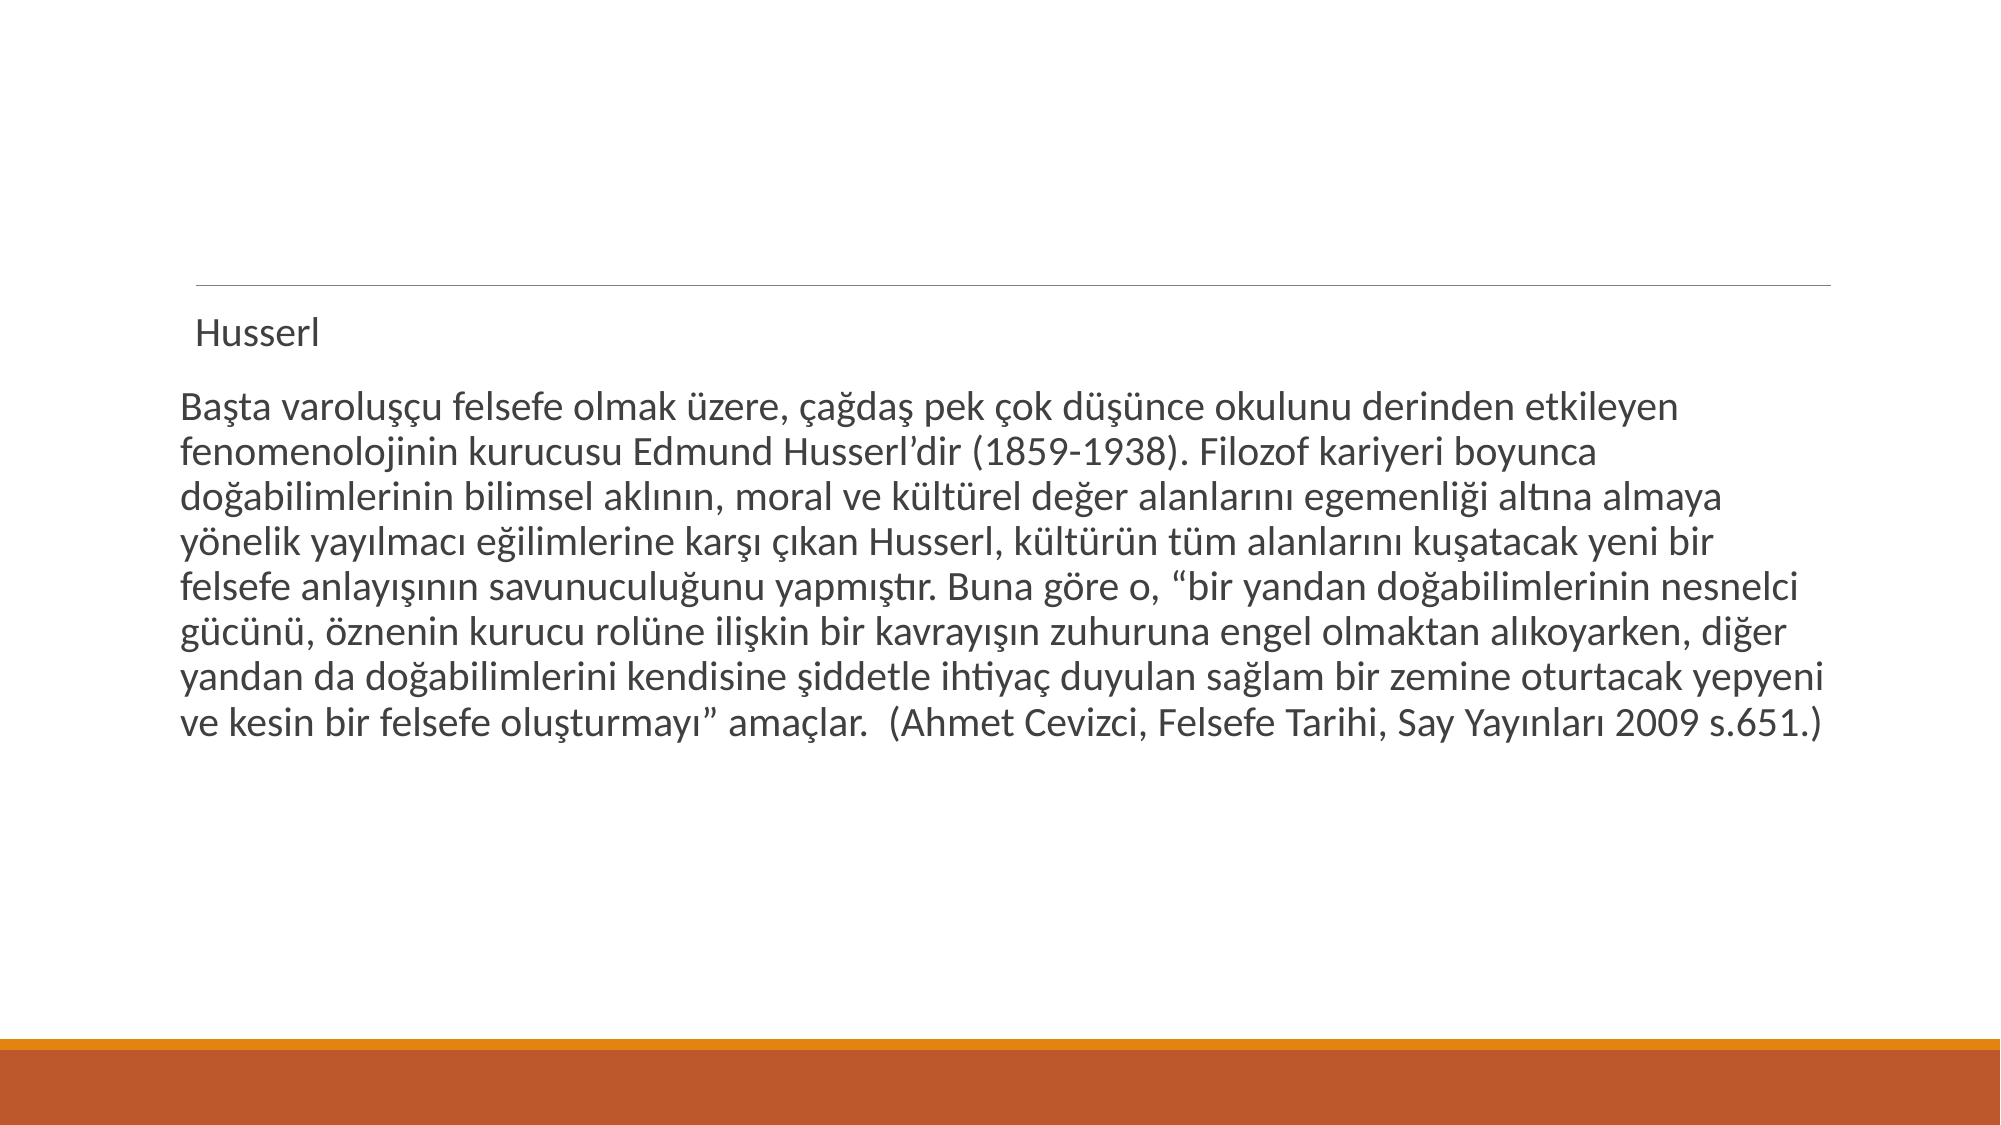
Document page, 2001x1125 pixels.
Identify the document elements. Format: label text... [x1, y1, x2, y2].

list Husserl Başta varoluşçu felsefe olmak üzere, çağdaş pek çok düşünce okulunu derinden etkileyen fenomenolojinin kurucusu Edmund Husserl’dir (1859-1938). Filozof kariyeri boyunca doğabilimlerinin bilimsel aklının, moral ve kültürel değer alanlarını egemenliği altına almaya yönelik yayılmacı eğilimlerine karşı çıkan Husserl, kültürün tüm alanlarını kuşatacak yeni bir felsefe anlayışının savunuculuğunu yapmıştır. Buna göre o, “bir yandan doğabilimlerinin nesnelci gücünü, öznenin kurucu rolüne ilişkin bir kavrayışın zuhuruna engel olmaktan alıkoyarken, diğer yandan da doğabilimlerini kendisine şiddetle ihtiyaç duyulan sağlam bir zemine oturtacak yepyeni ve kesin bir felsefe oluşturmayı” amaçlar. (Ahmet Cevizci, Felsefe Tarihi, Say Yayınları 2009 s.651.) [180, 302, 1830, 963]
